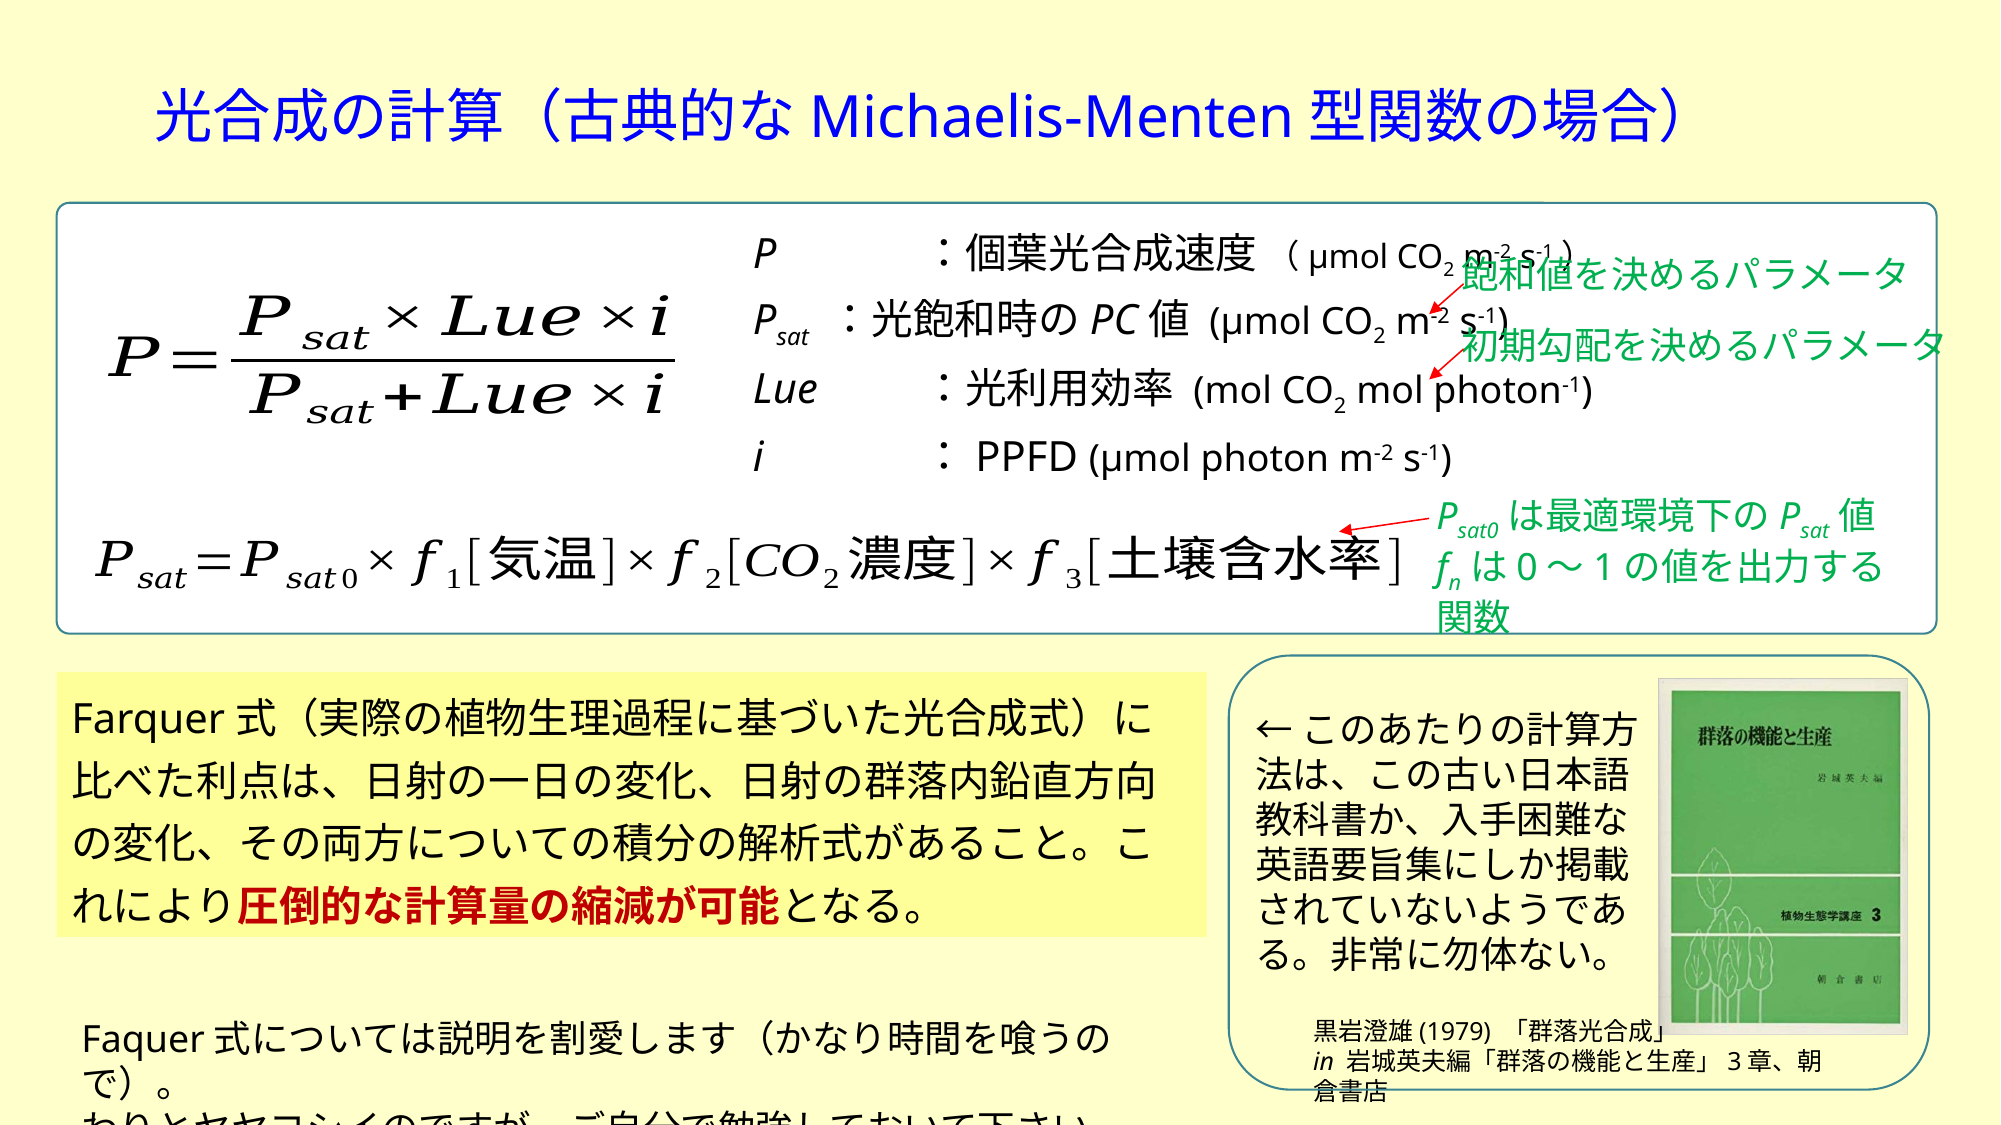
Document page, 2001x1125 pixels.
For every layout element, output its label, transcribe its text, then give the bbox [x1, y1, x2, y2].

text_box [1338, 518, 1430, 532]
text_box 飽和値を決めるパラメータ [1446, 244, 1926, 304]
text_box P ：個葉光合成速度 （μmol CO2 m-2 s-1） Psat ：光飽和時のPC値 (μmol CO2 m-2 s-1) Lue ：光利用効率 (mol CO2 mol photon-1) i ：PPFD (μmol photon m-2 s-1) [738, 219, 1627, 488]
text_box [55, 201, 1938, 635]
text_box 初期勾配を決めるパラメータ [1447, 314, 1964, 374]
text_box Faquer式については説明を割愛します（かなり時間を喰うので）。 わりとヤヤコシイのですが、ご自分で勉強しておいて下さい。 [66, 1007, 1182, 1125]
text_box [1428, 283, 1464, 315]
text_box Farquer式（実際の植物生理過程に基づいた光合成式）に比べた利点は、日射の一日の変化、日射の群落内鉛直方向の変化、その両方についての積分の解析式があること。これにより圧倒的な計算量の縮減が可能となる。 [56, 672, 1207, 937]
text_box 光合成の計算（古典的なMichaelis-Menten型関数の場合） [139, 71, 1848, 157]
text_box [1428, 348, 1464, 380]
text_box [1227, 654, 1931, 1091]
text_box Psat0は最適環境下のPsat値 fnは0～1の値を出力する関数 [1421, 484, 1930, 647]
text_box 黒岩澄雄(1979) 「群落光合成」 in 岩城英夫編「群落の機能と生産」3章、朝倉書店 [1298, 1091, 1860, 1113]
picture [1658, 678, 1908, 1035]
